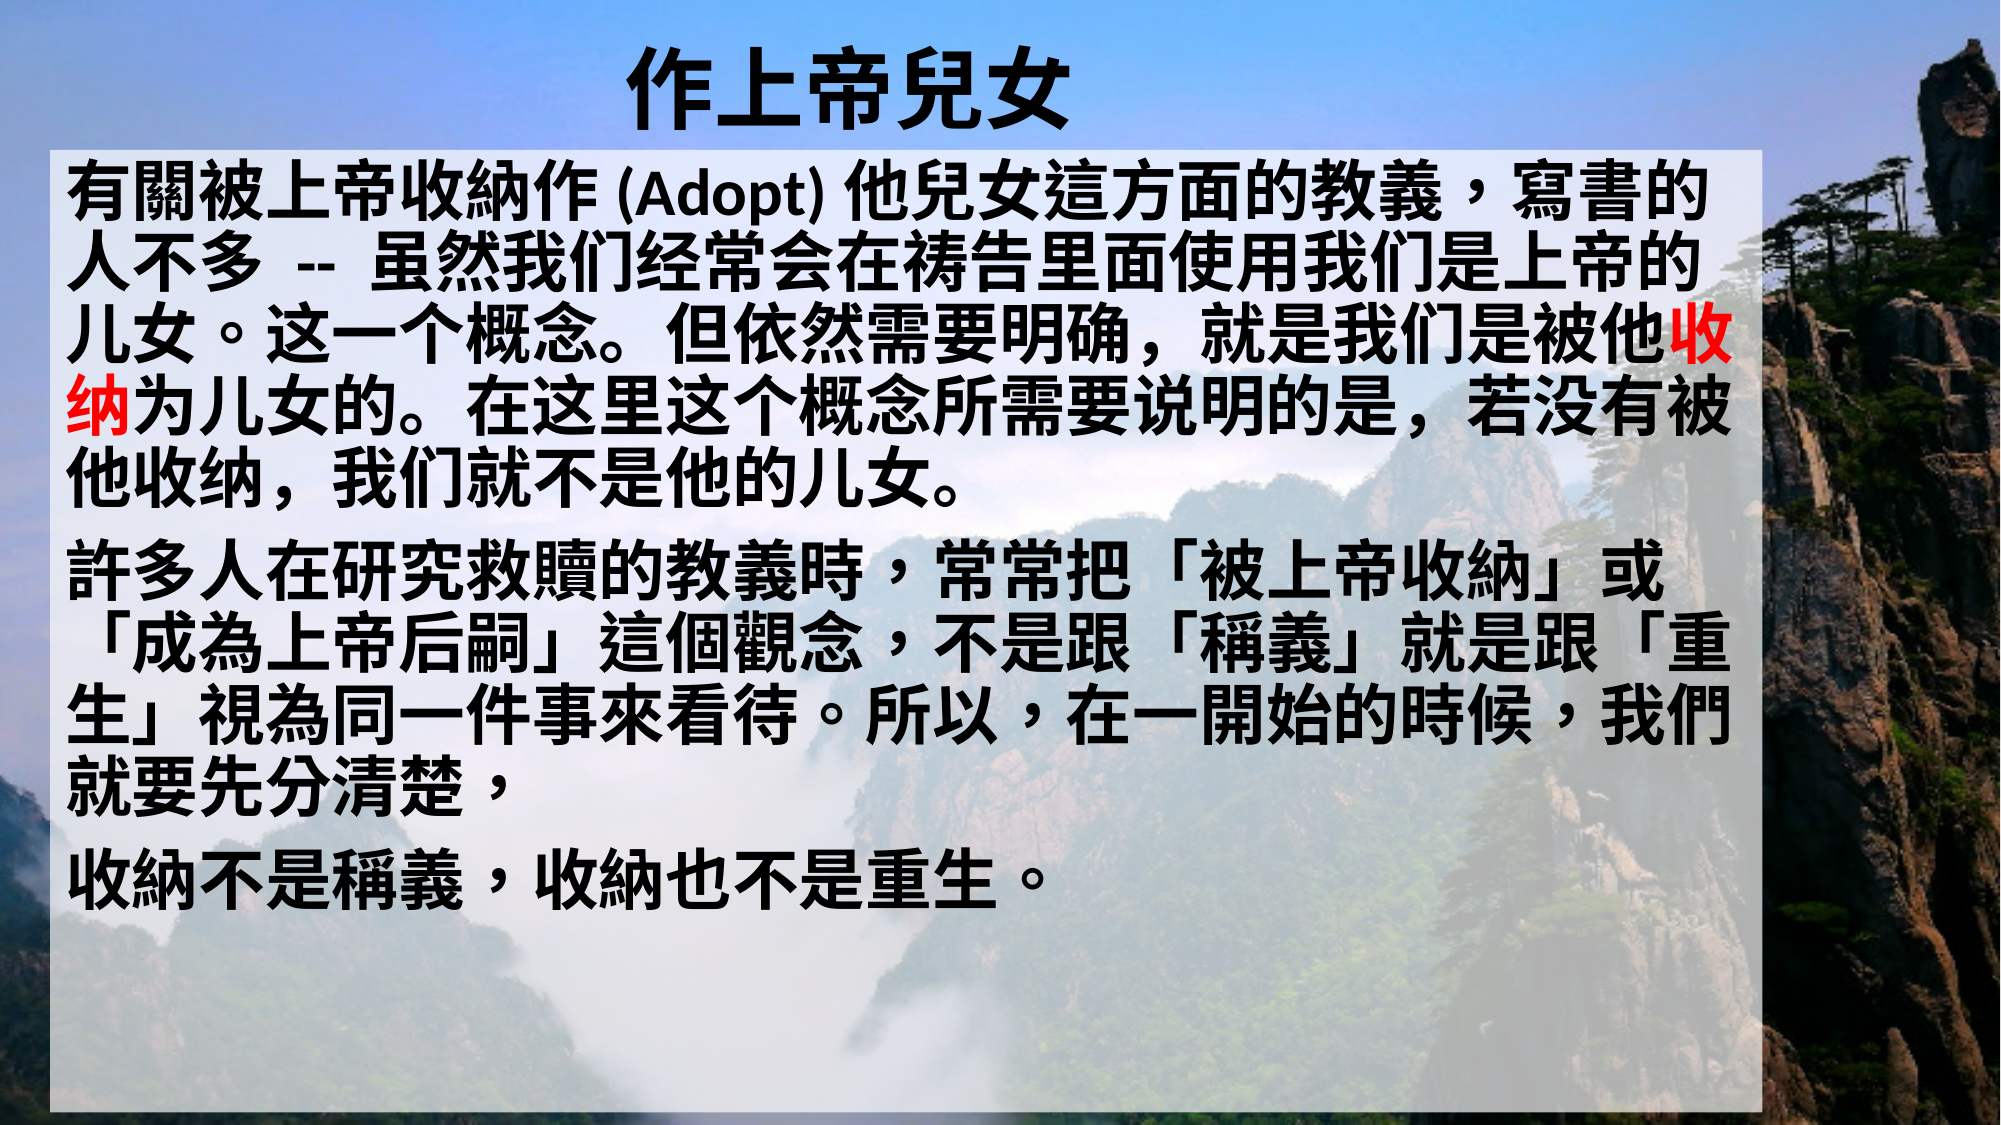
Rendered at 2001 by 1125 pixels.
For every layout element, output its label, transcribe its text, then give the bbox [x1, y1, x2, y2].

list 有關被上帝收納作(Adopt)他兒女這方面的教義，寫書的人不多 -- 虽然我们经常会在祷告里面使用我们是上帝的儿女。这一个概念。但依然需要明确，就是我们是被他收纳为儿女的。在这里这个概念所需要说明的是，若没有被他收纳，我们就不是他的儿女。 許多人在研究救贖的教義時，常常把「被上帝收納」或「成為上帝后嗣」這個觀念，不是跟「稱義」就是跟「重生」視為同一件事來看待。所以，在一開始的時候，我們就要先分清楚， 收納不是稱義，收納也不是重生。 [50, 149, 1763, 1113]
picture [0, 0, 2001, 1125]
title 作上帝兒女 [50, 37, 1650, 149]
